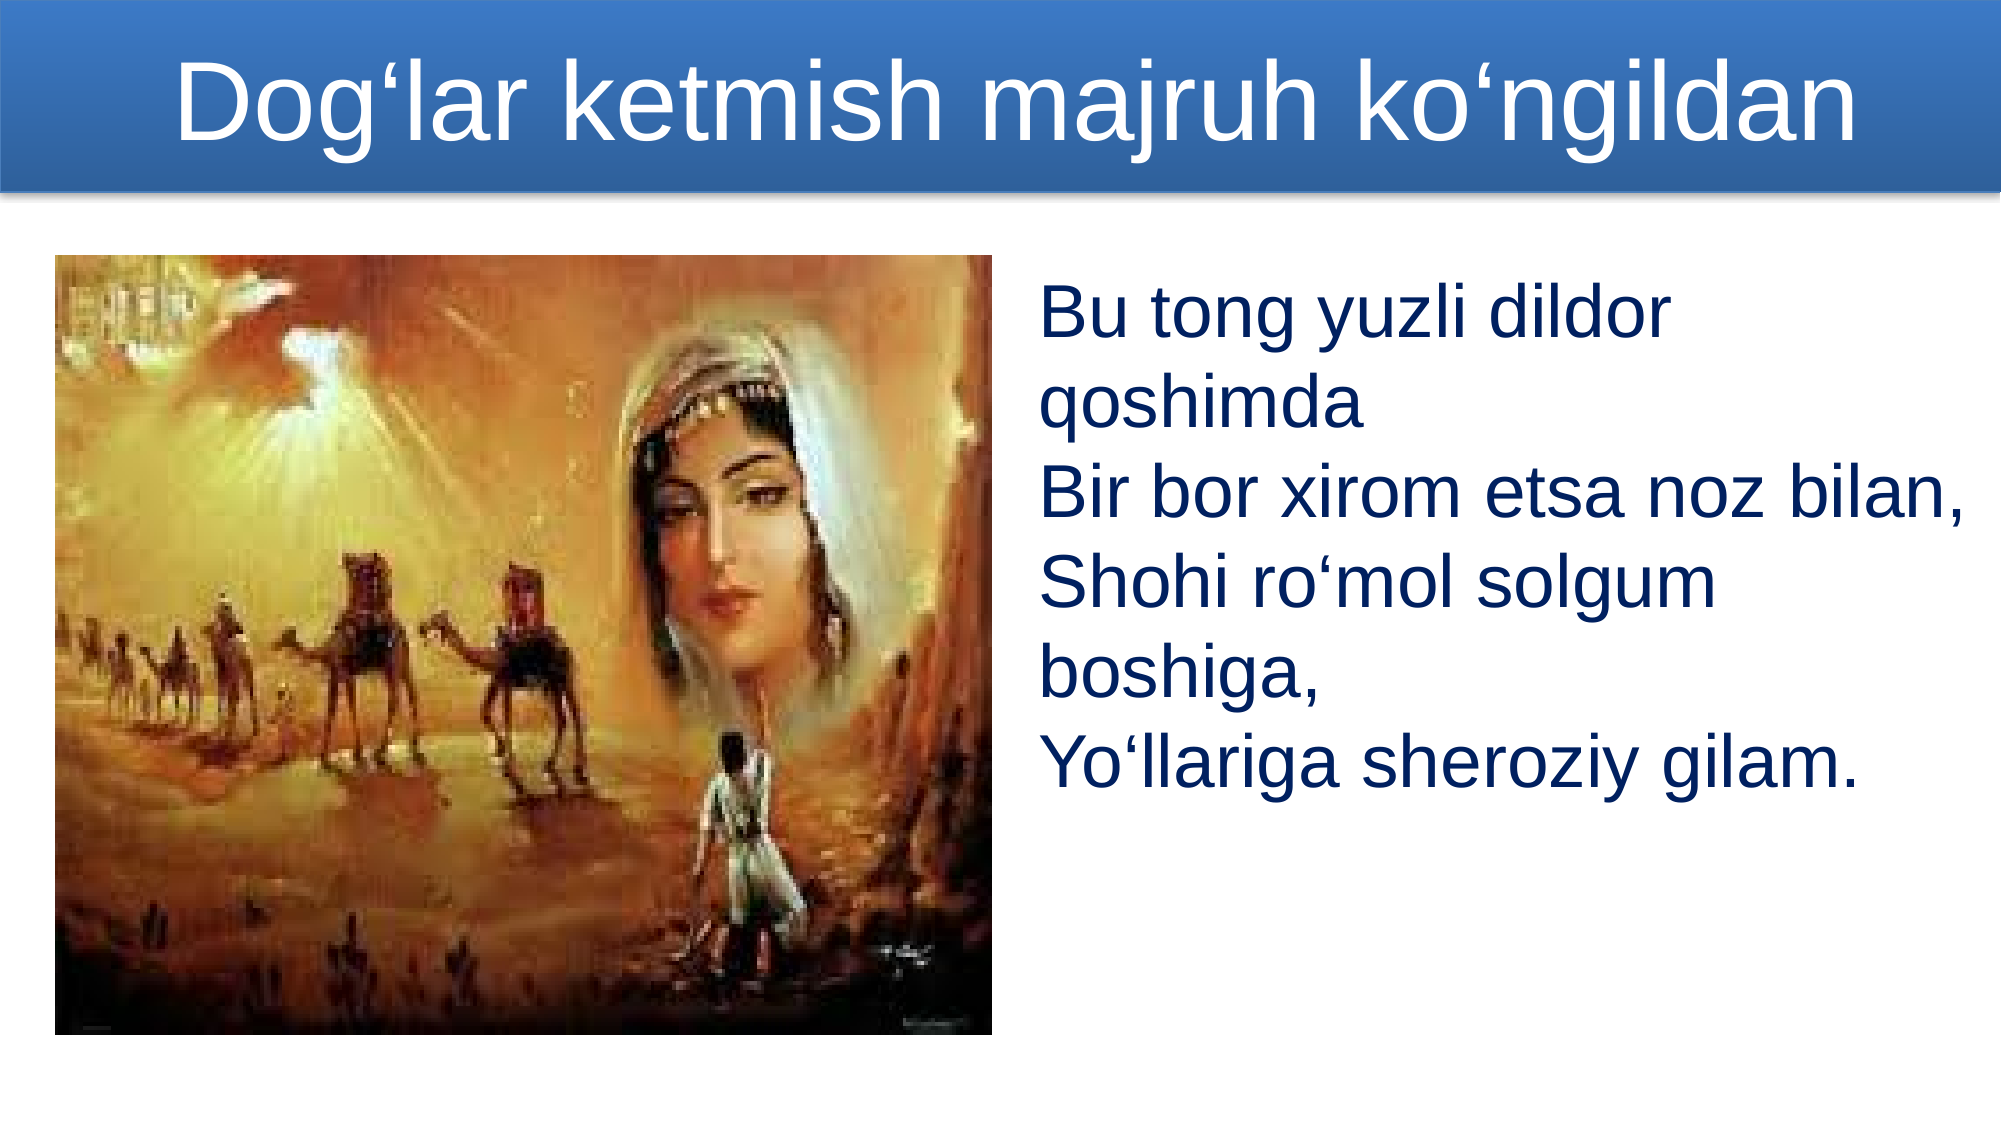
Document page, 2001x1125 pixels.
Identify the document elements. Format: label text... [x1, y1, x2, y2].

list Bu tong yuzli dildor qoshimda Bir bor xirom etsa noz bilan, Shohi ro‘mol solgum boshiga, Yo‘llariga sheroziy gilam. [1023, 255, 2000, 882]
picture [54, 254, 993, 1036]
text_box Dog‘lar ketmish majruh ko‘ngildan [0, 0, 2000, 193]
